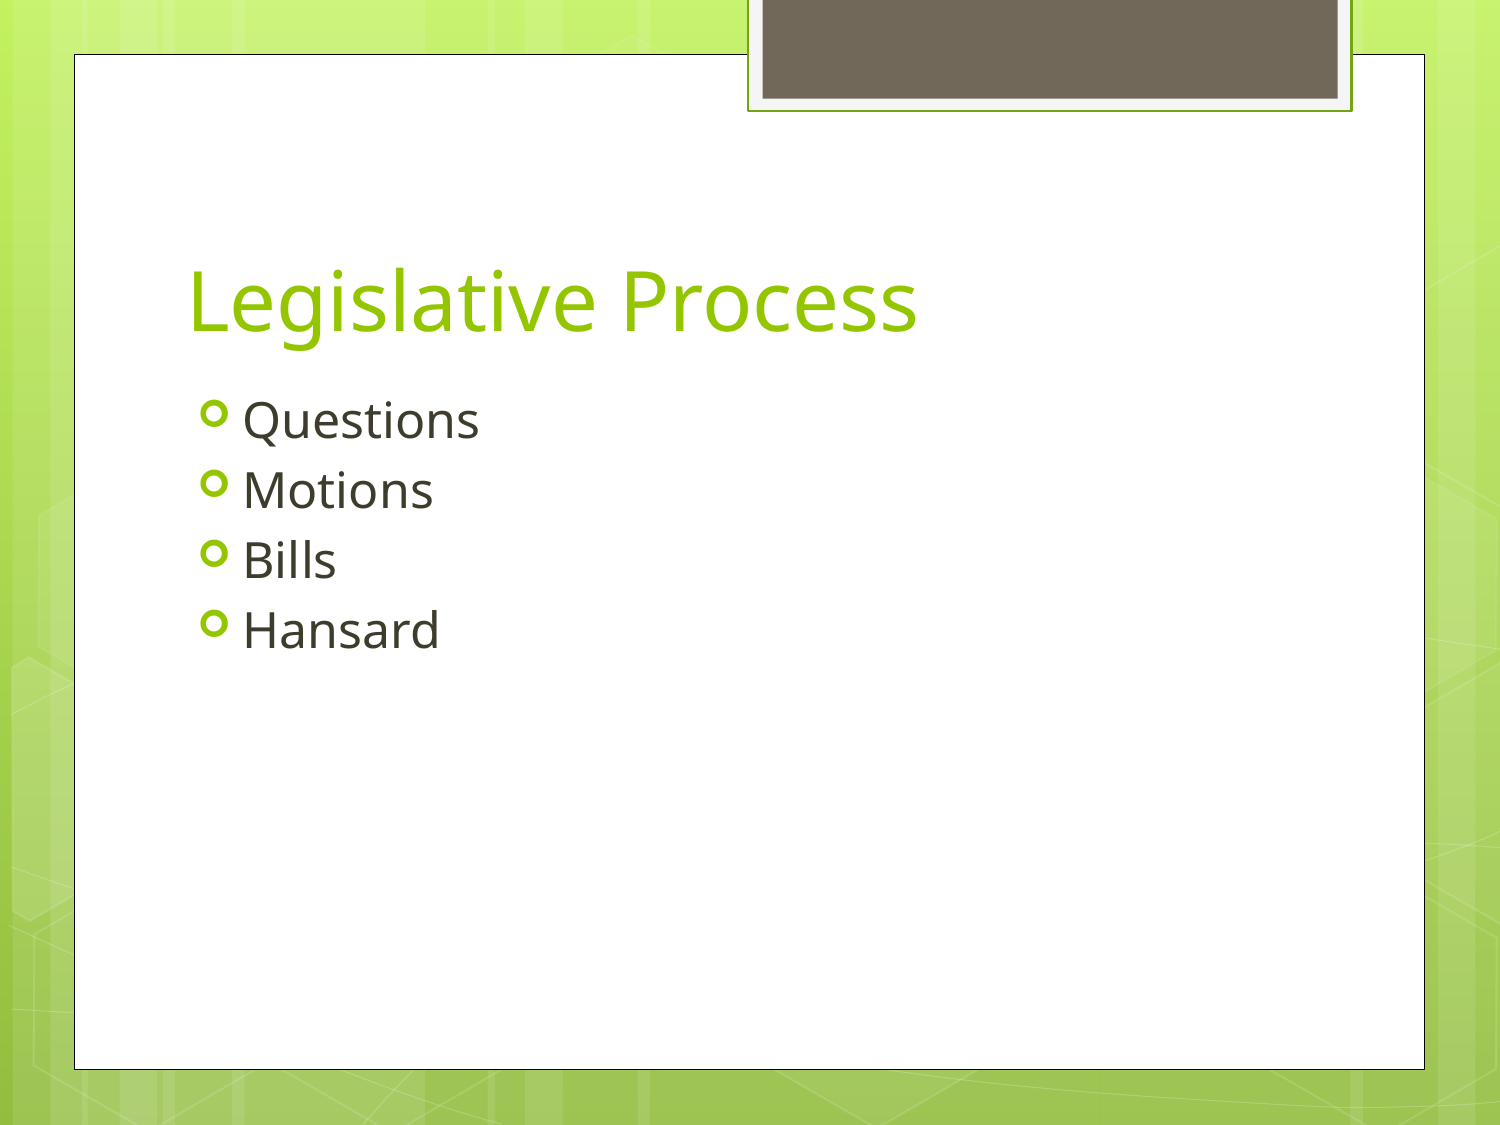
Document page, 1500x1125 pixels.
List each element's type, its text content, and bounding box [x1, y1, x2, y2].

list Questions Motions Bills Hansard [171, 381, 1283, 957]
title Legislative Process [171, 168, 1324, 357]
